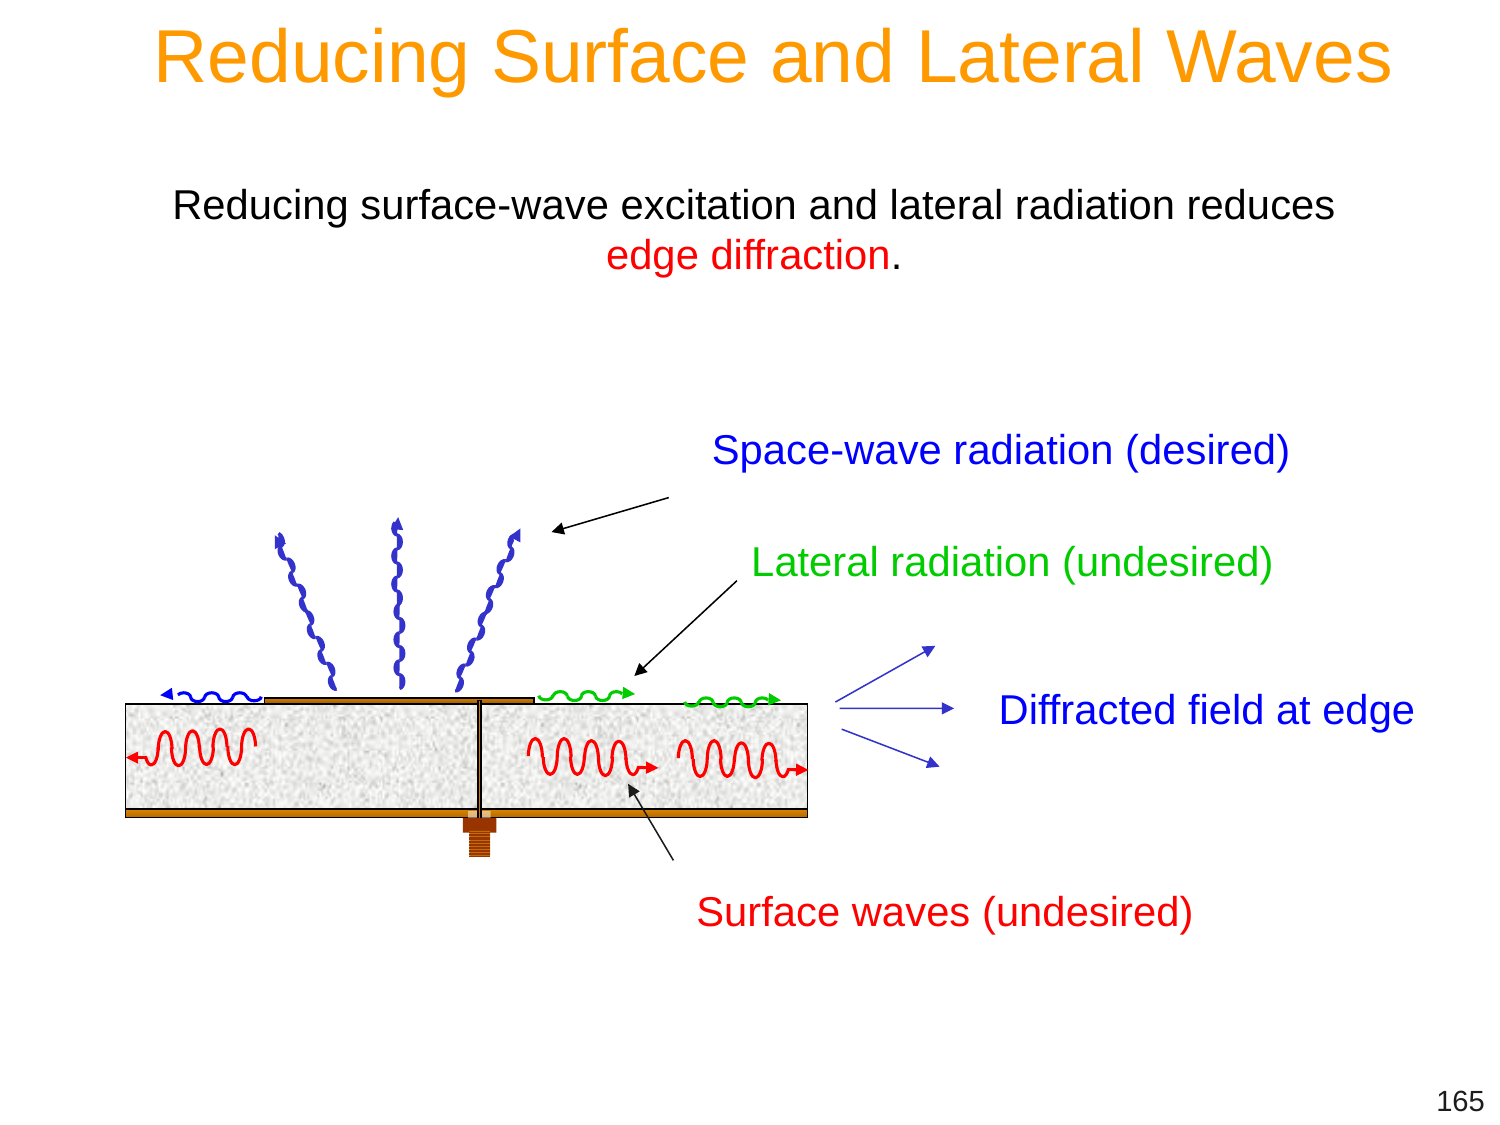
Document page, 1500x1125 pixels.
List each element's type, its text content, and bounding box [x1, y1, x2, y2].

text_box Reducing surface-wave excitation and lateral radiation reduces edge diffraction. [156, 170, 1352, 303]
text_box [125, 415, 1433, 944]
slide_number 165 [1382, 1050, 1500, 1125]
text_box Reducing Surface and Lateral Waves [71, 0, 1476, 105]
